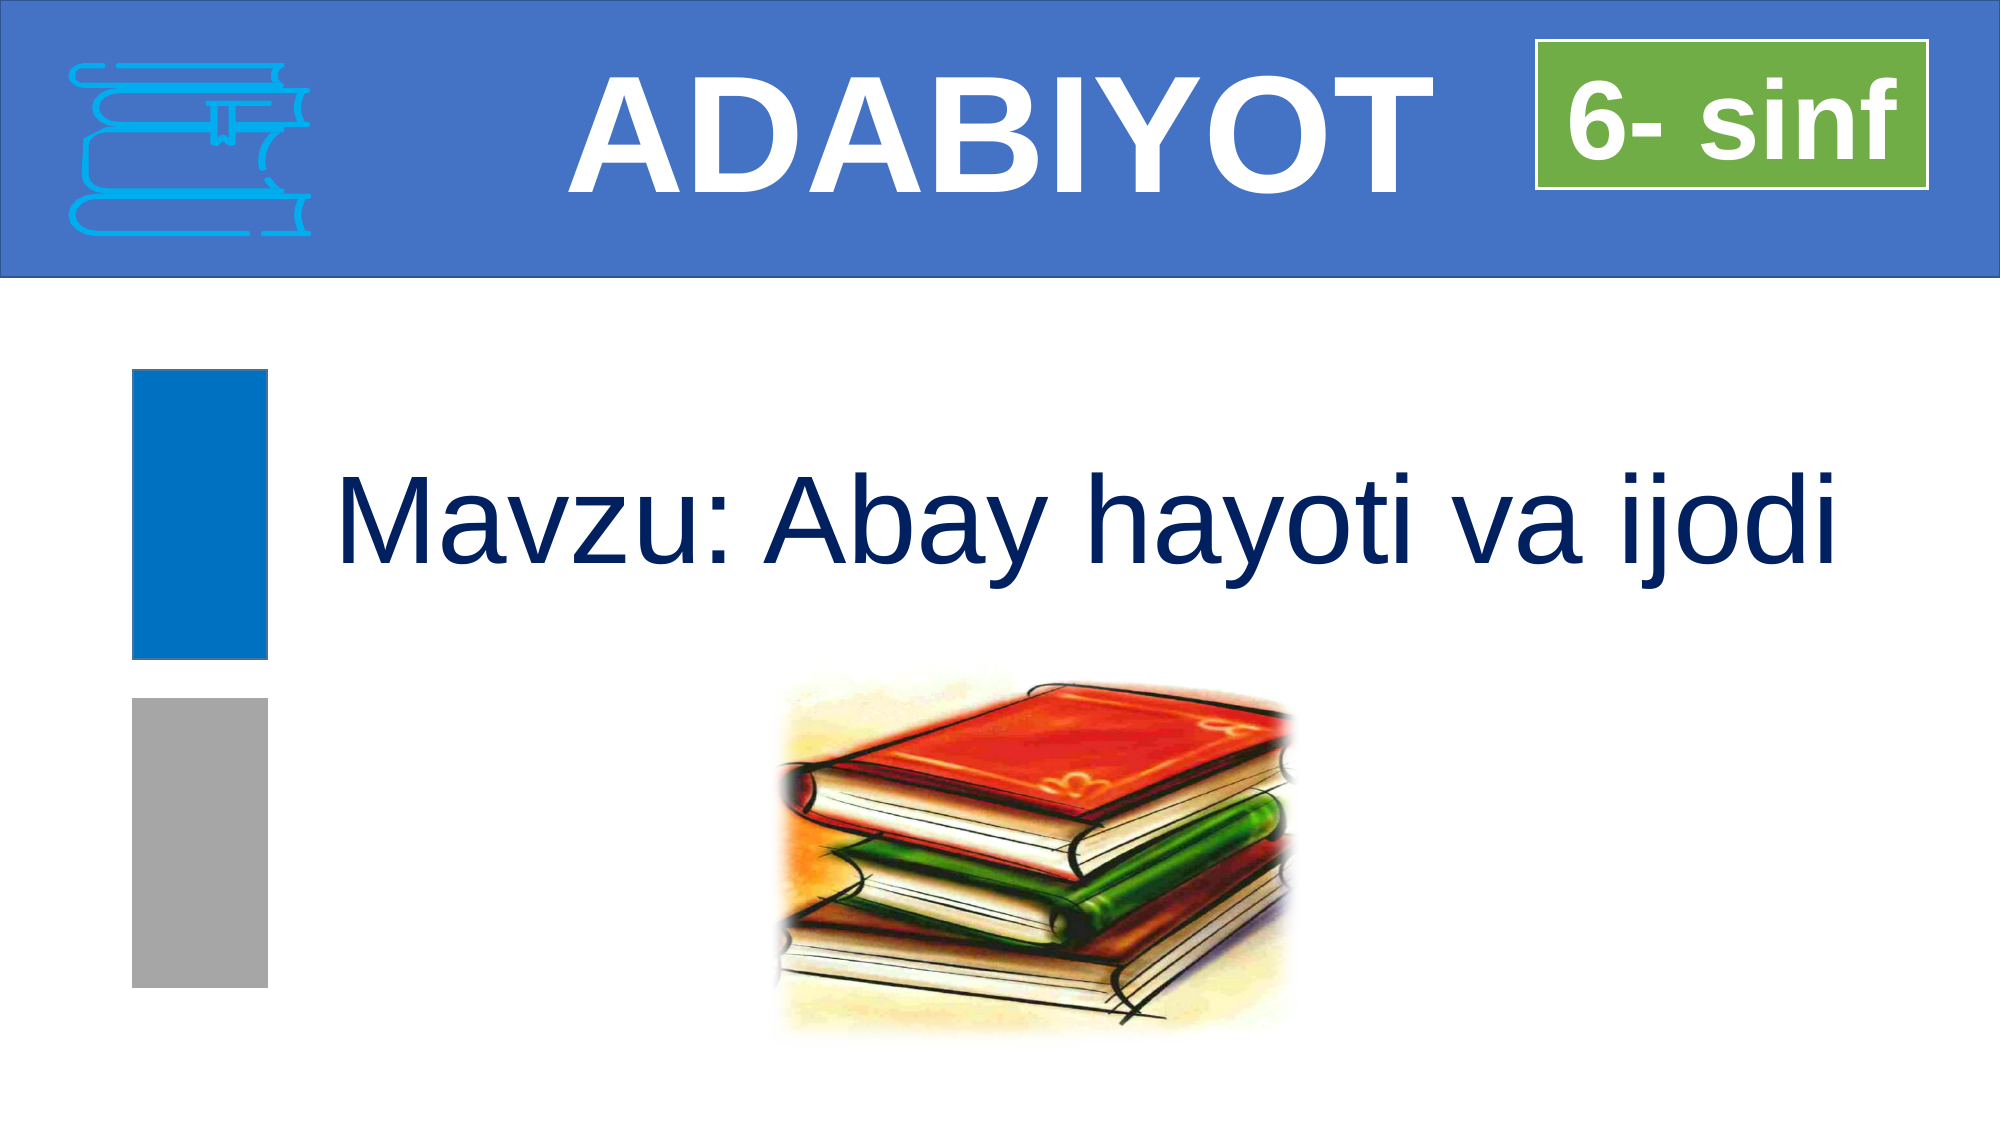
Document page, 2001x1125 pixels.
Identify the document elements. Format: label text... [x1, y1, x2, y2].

text_box [68, 63, 311, 237]
text_box [132, 369, 268, 660]
title ADABIYOT [0, 0, 2000, 278]
text_box Mavzu: Abay hayoti va ijodi [318, 431, 1857, 597]
text_box [132, 698, 268, 988]
text_box 6- sinf [1535, 39, 1929, 190]
picture [770, 659, 1300, 1047]
